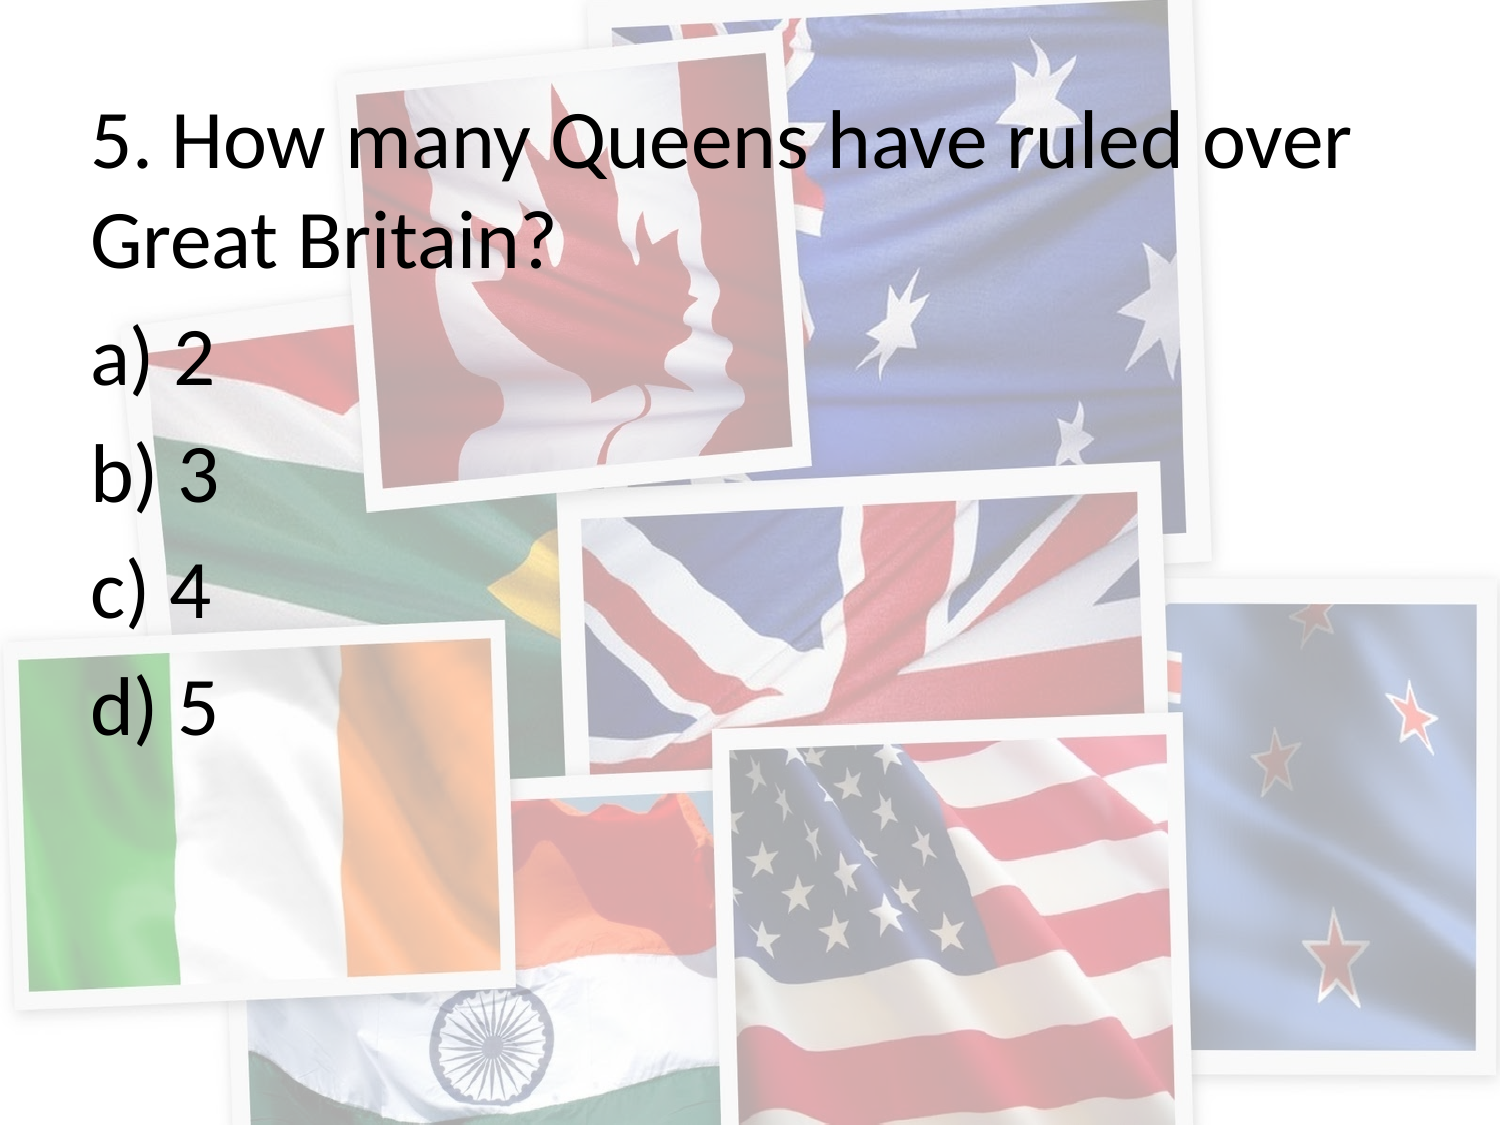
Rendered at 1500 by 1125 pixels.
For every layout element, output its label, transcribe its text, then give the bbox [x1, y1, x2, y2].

list 5. How many Queens have ruled over Great Britain? a) 2 b) 3 c) 4 d) 5 [75, 78, 1425, 1005]
